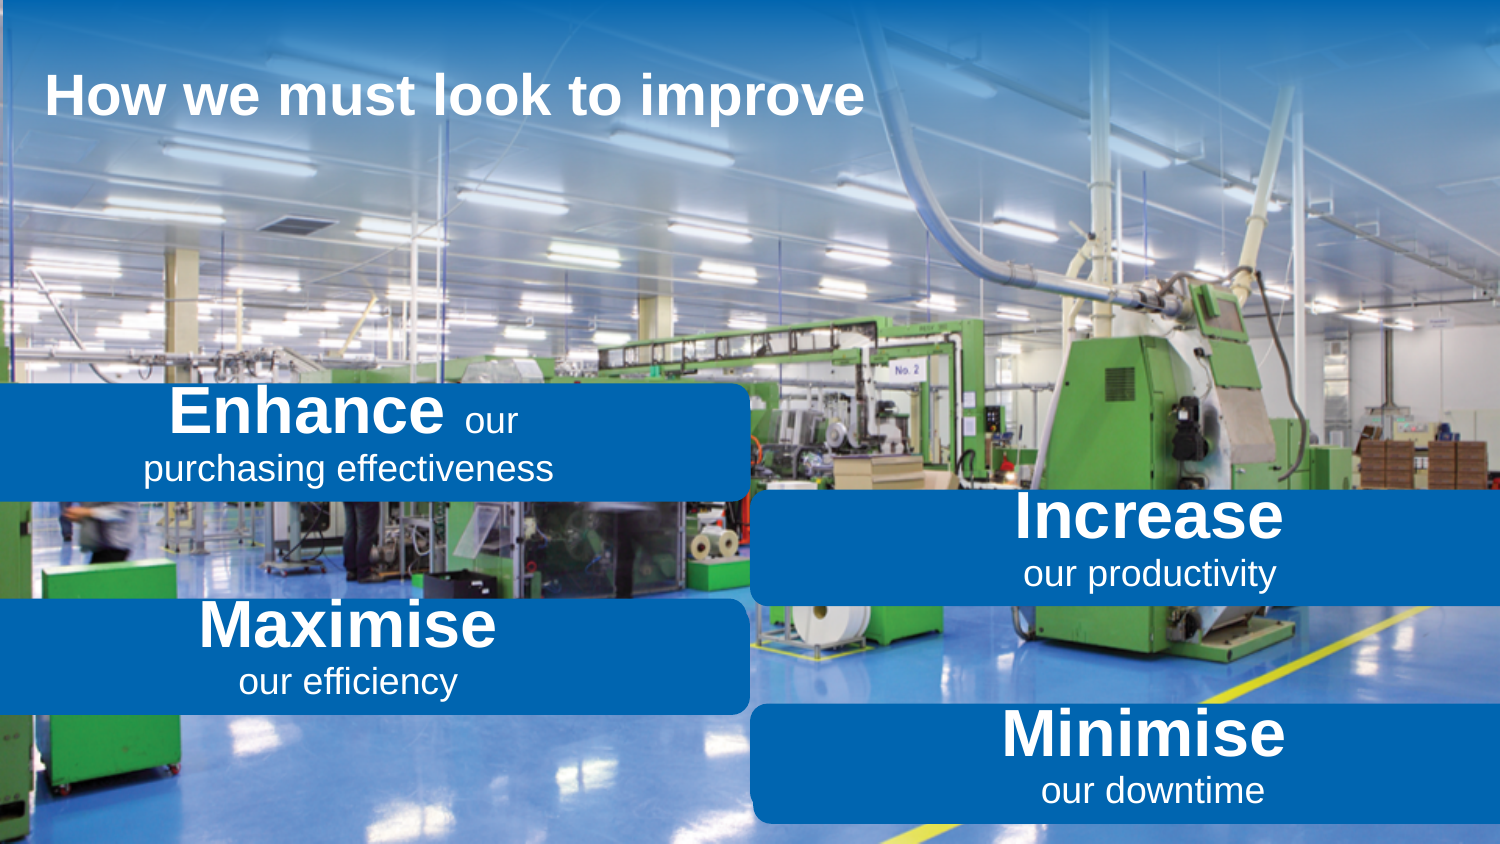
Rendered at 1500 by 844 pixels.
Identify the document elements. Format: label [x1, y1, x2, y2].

text_box [0, 598, 751, 716]
picture [0, 716, 1500, 844]
text_box [0, 383, 751, 503]
picture [0, 503, 749, 598]
text_box [749, 703, 1500, 825]
picture [751, 607, 1500, 703]
text_box [749, 489, 1500, 607]
picture [0, 0, 1500, 489]
